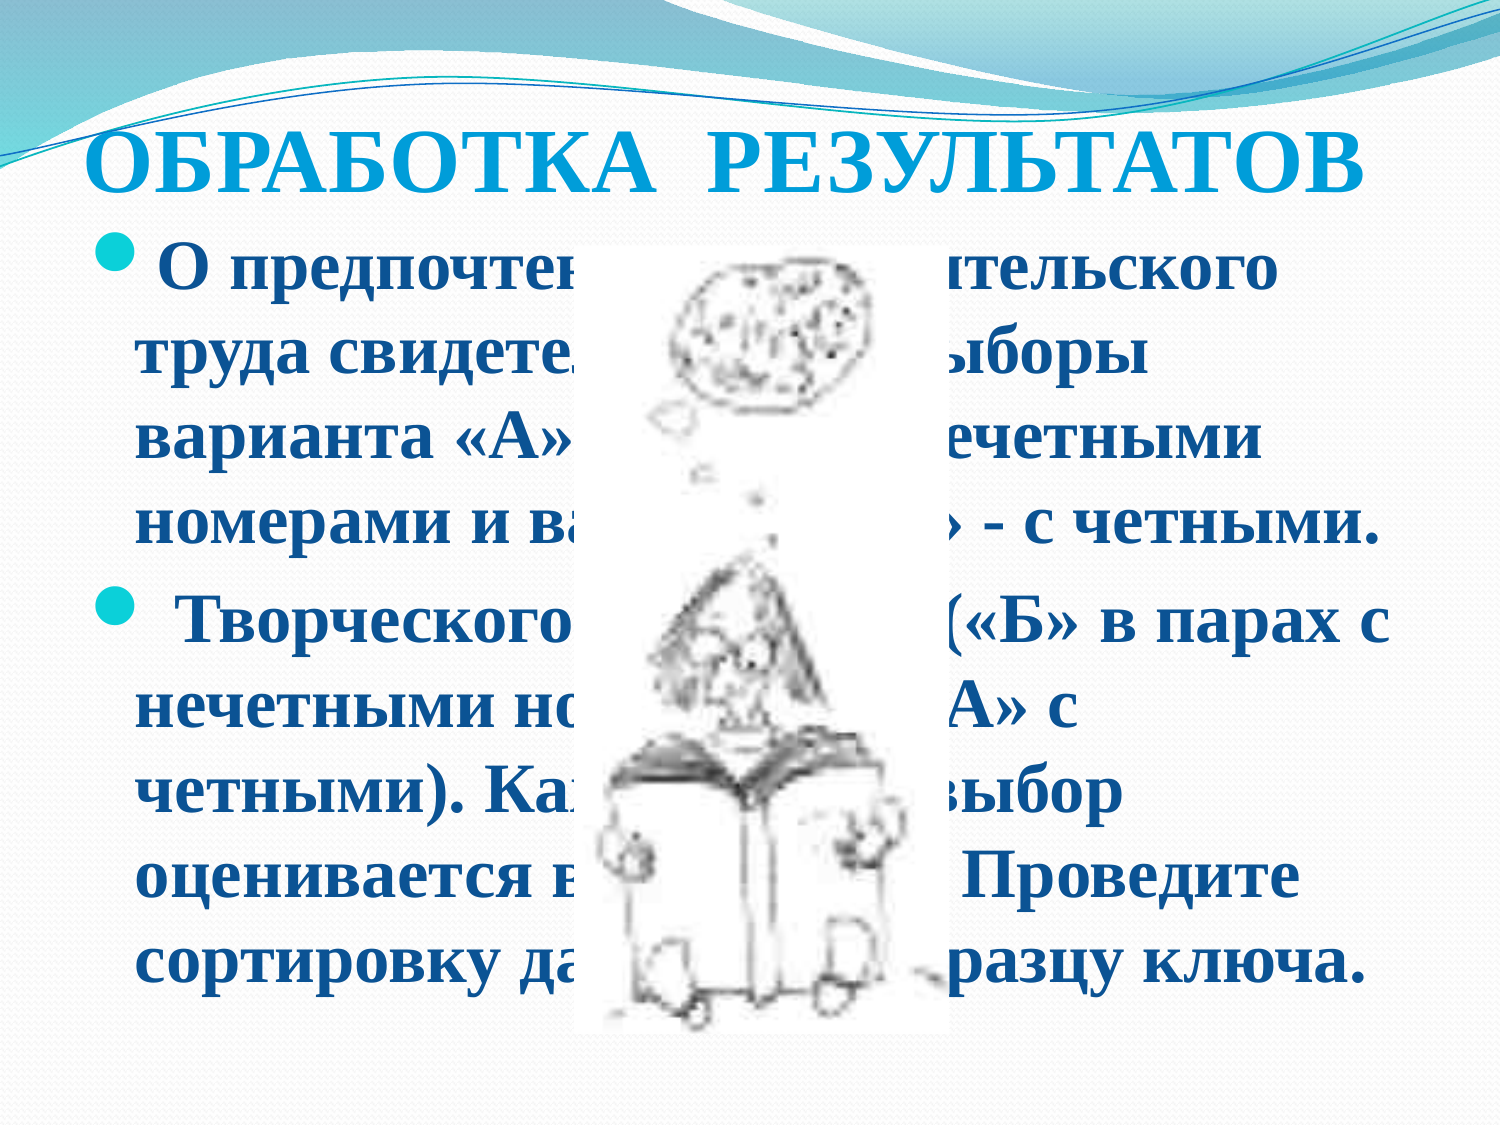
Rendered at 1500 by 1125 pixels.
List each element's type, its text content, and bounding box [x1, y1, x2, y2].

picture [573, 245, 950, 1035]
table_cell 9 [950, 248, 956, 1038]
table_cell 9 [566, 247, 573, 1038]
title ОБРАБОТКА РЕЗУЛЬТАТОВ [82, 70, 1432, 211]
list О предпочтении исполнительского труда свидетельствуют выборы варианта «А» в парах с нечетными номерами и варианта «Б» - с четными. Творческого - наоборот («Б» в парах с нечетными номерами и «А» с четными). Каждый ваш выбор оценивается в один балл. Проведите сортировку данных по образцу ключа. [75, 210, 1425, 1038]
